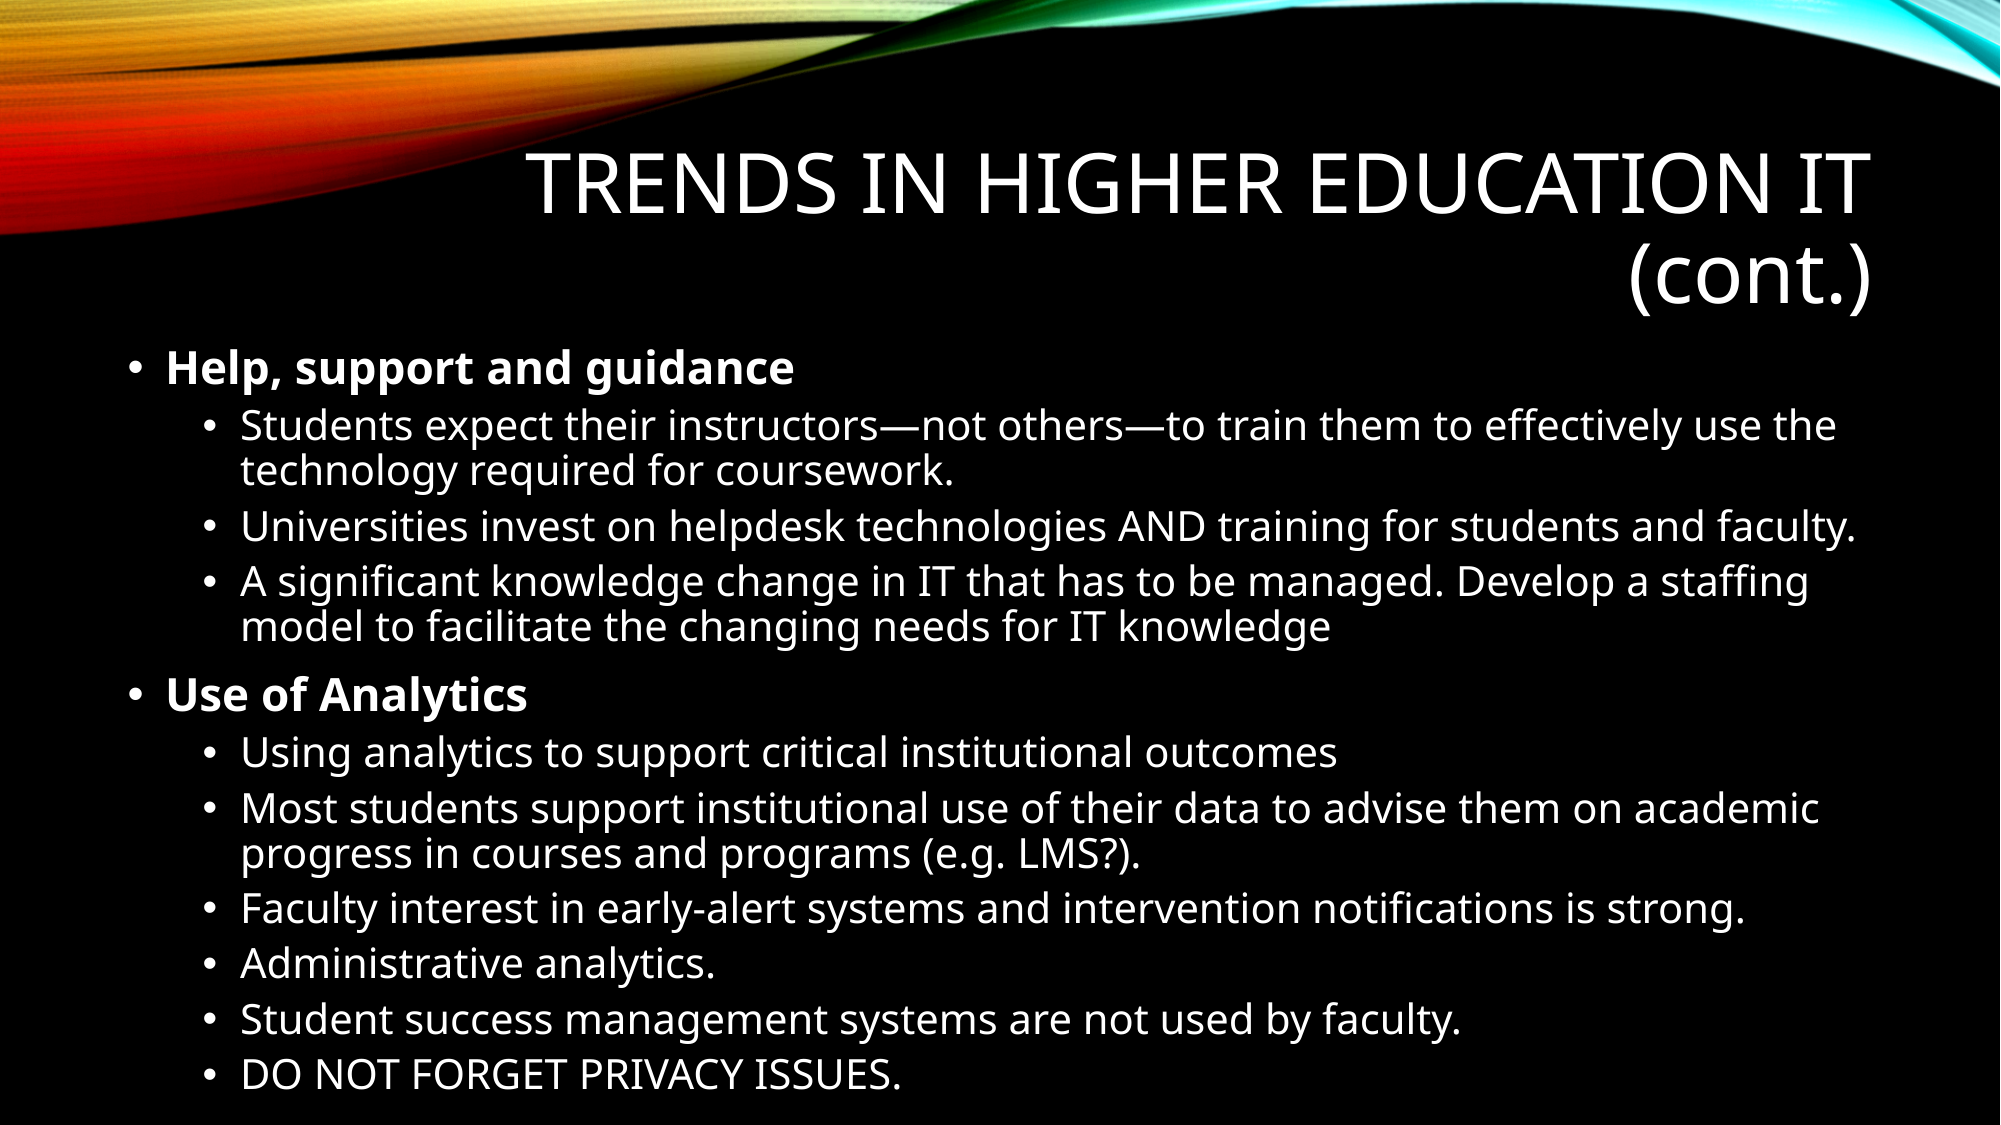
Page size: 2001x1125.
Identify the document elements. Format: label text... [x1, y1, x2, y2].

picture [0, 0, 2000, 237]
title Trends in Higher education IT (cont.) [474, 125, 1888, 337]
list Help, support and guidance Students expect their instructors—not others—to train them to effectively use the technology required for coursework. Universities invest on helpdesk technologies AND training for students and faculty. A significant knowledge change in IT that has to be managed. Develop a staffing model to facilitate the changing needs for IT knowledge Use of Analytics Using analytics to support critical institutional outcomes Most students support institutional use of their data to advise them on academic progress in courses and programs (e.g. LMS?). Faculty interest in early-alert systems and intervention notifications is strong. Administrative analytics. Student success management systems are not used by faculty. DO NOT FORGET PRIVACY ISSUES. [112, 337, 1888, 1114]
